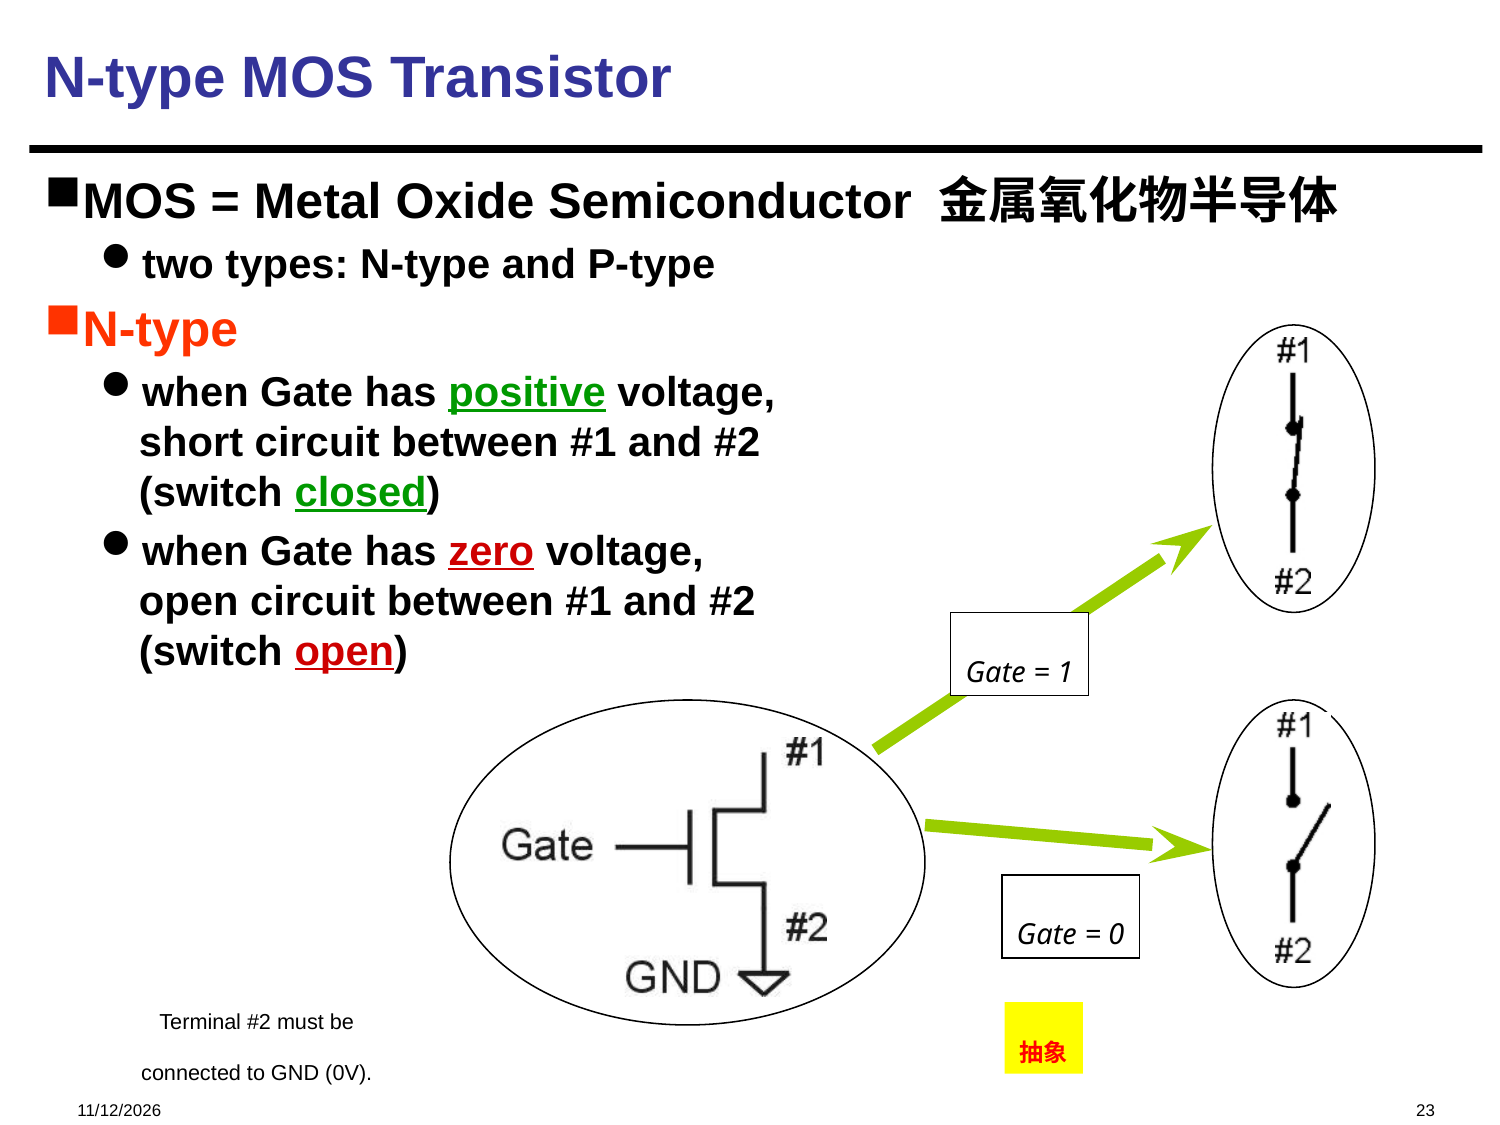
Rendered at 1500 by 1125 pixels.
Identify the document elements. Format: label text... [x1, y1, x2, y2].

text_box Gate = 1 [950, 612, 1089, 696]
text_box 抽象 [1004, 1002, 1083, 1074]
picture [1274, 712, 1331, 963]
text_box [450, 768, 494, 957]
text_box [579, 1007, 796, 1025]
text_box Gate = 0 [1001, 874, 1140, 958]
slide_number 23 [999, 1072, 1451, 1113]
list MOS = Metal Oxide Semiconductor 金属氧化物半导体 two types: N-type and P-type N-type when Gate has positive voltage, short circuit between #1 and #2 (switch closed) when Gate has zero voltage, open circuit between #1 and #2 (switch open) [29, 160, 1480, 1061]
text_box [1191, 525, 1213, 542]
text_box [1212, 324, 1375, 613]
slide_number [62, 1072, 438, 1113]
text_box Terminal #2 must be connected to GND (0V). [126, 974, 388, 1092]
title N-type MOS Transistor [29, 11, 1480, 138]
text_box [1191, 842, 1213, 855]
text_box [540, 699, 925, 992]
text_box [1212, 699, 1375, 988]
picture [1274, 337, 1312, 595]
picture [499, 737, 827, 998]
